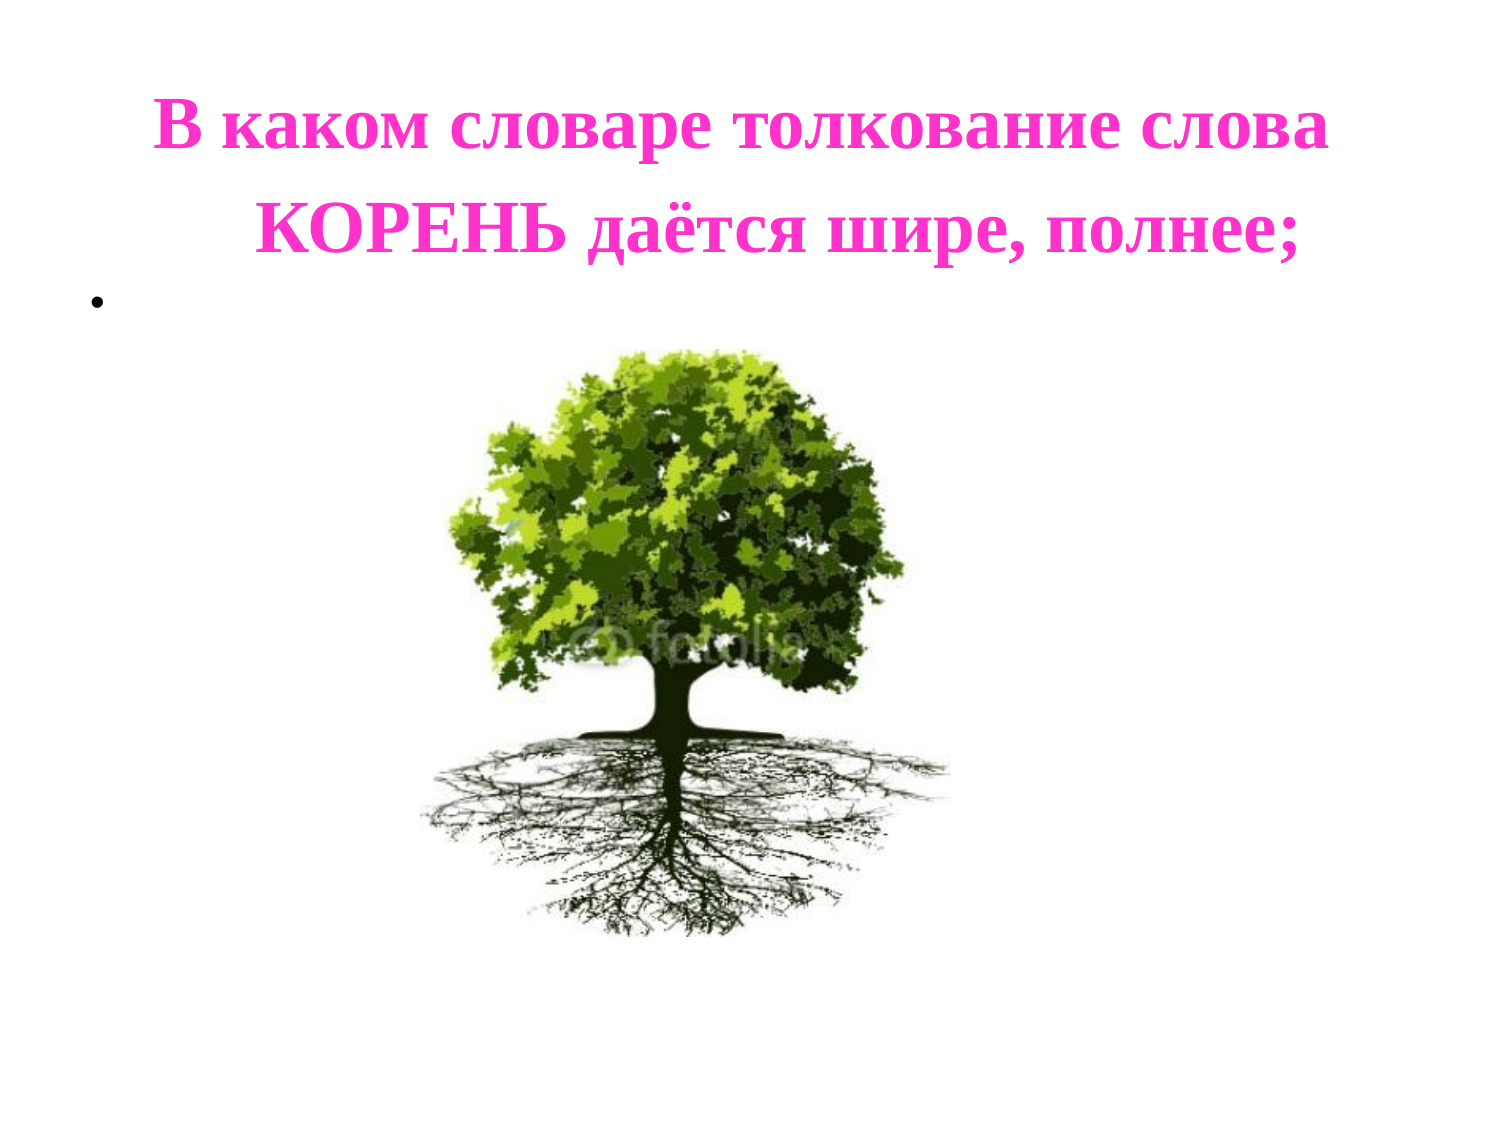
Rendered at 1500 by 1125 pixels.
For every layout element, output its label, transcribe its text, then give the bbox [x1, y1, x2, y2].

title В каком словаре толкование слова КОРЕНЬ даётся шире, полнее; [76, 101, 1425, 262]
picture [418, 349, 951, 938]
list [75, 262, 1425, 1005]
